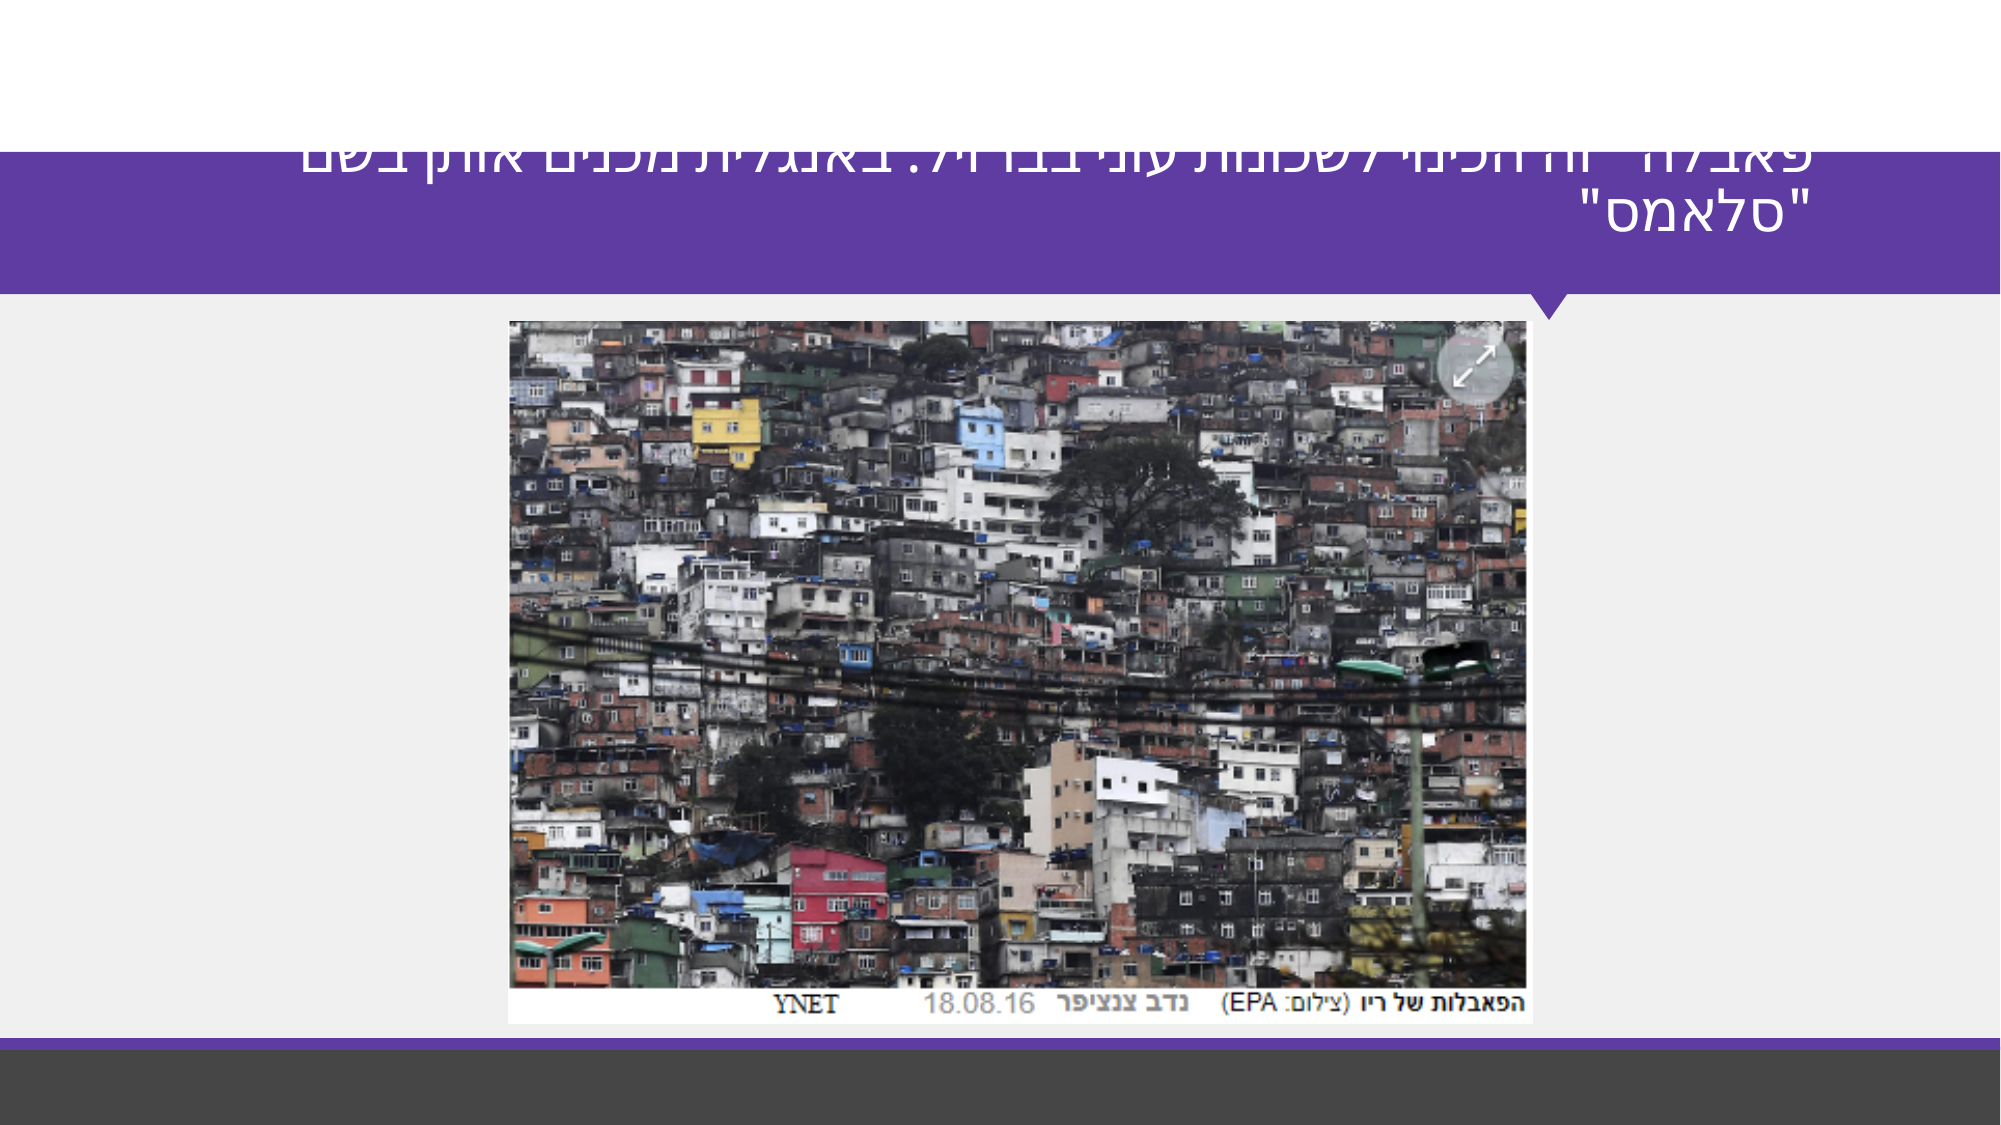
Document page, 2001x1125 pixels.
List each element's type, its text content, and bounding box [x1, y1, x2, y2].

title פאבלה" זה הכינוי לשכונות עוני בברזיל. באנגלית מכנים אותן בשם "סלאמס" [180, 83, 1830, 322]
picture [507, 320, 1533, 1025]
